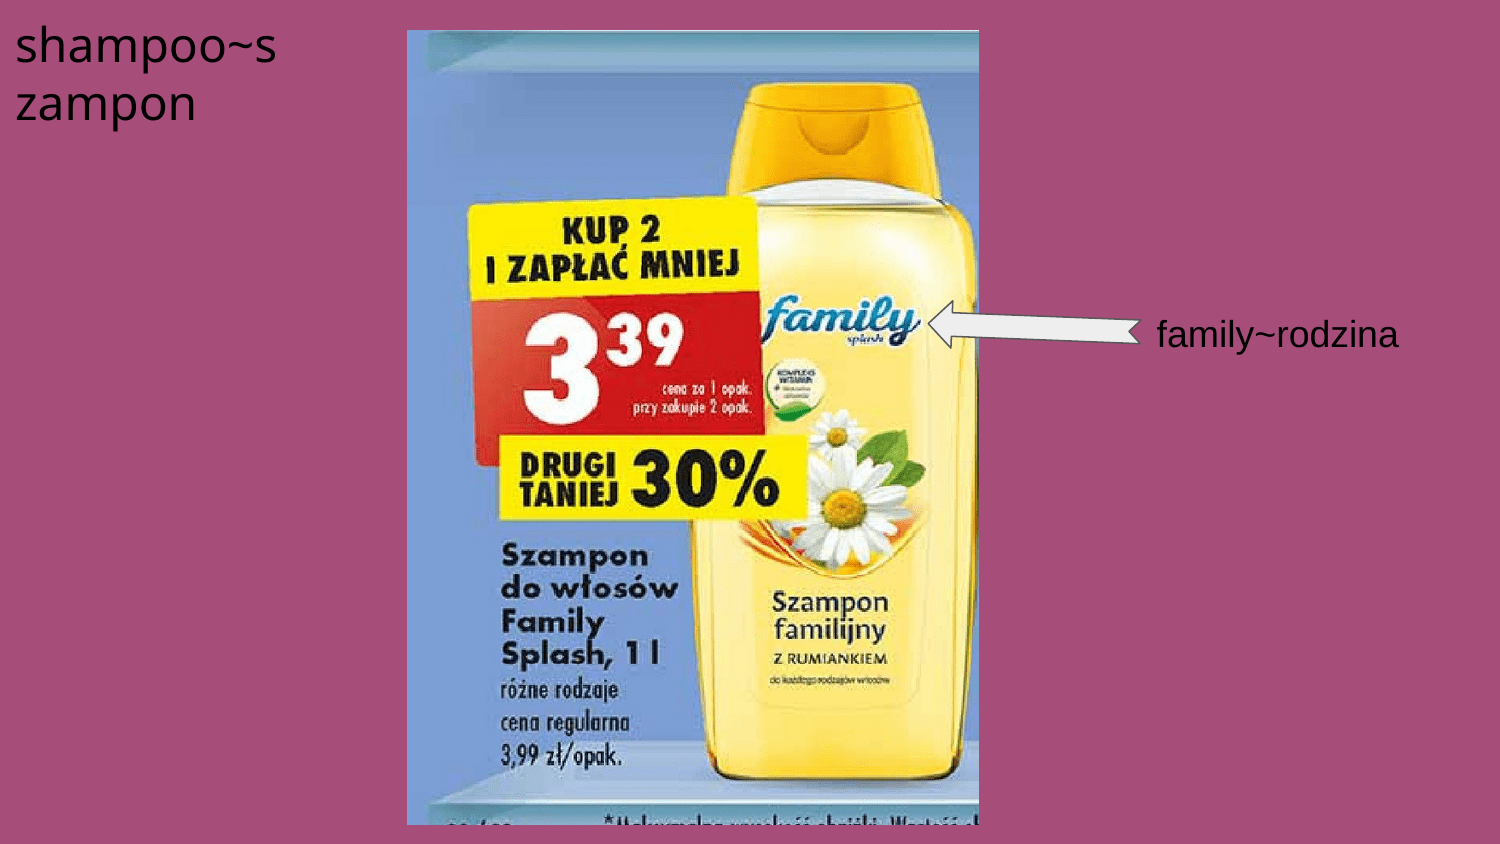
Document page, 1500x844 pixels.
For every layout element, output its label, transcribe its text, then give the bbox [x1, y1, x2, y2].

text_box shampoo~szampon [0, 0, 303, 145]
text_box [984, 313, 1141, 344]
picture [407, 30, 980, 825]
text_box family~rodzina [1141, 294, 1445, 370]
